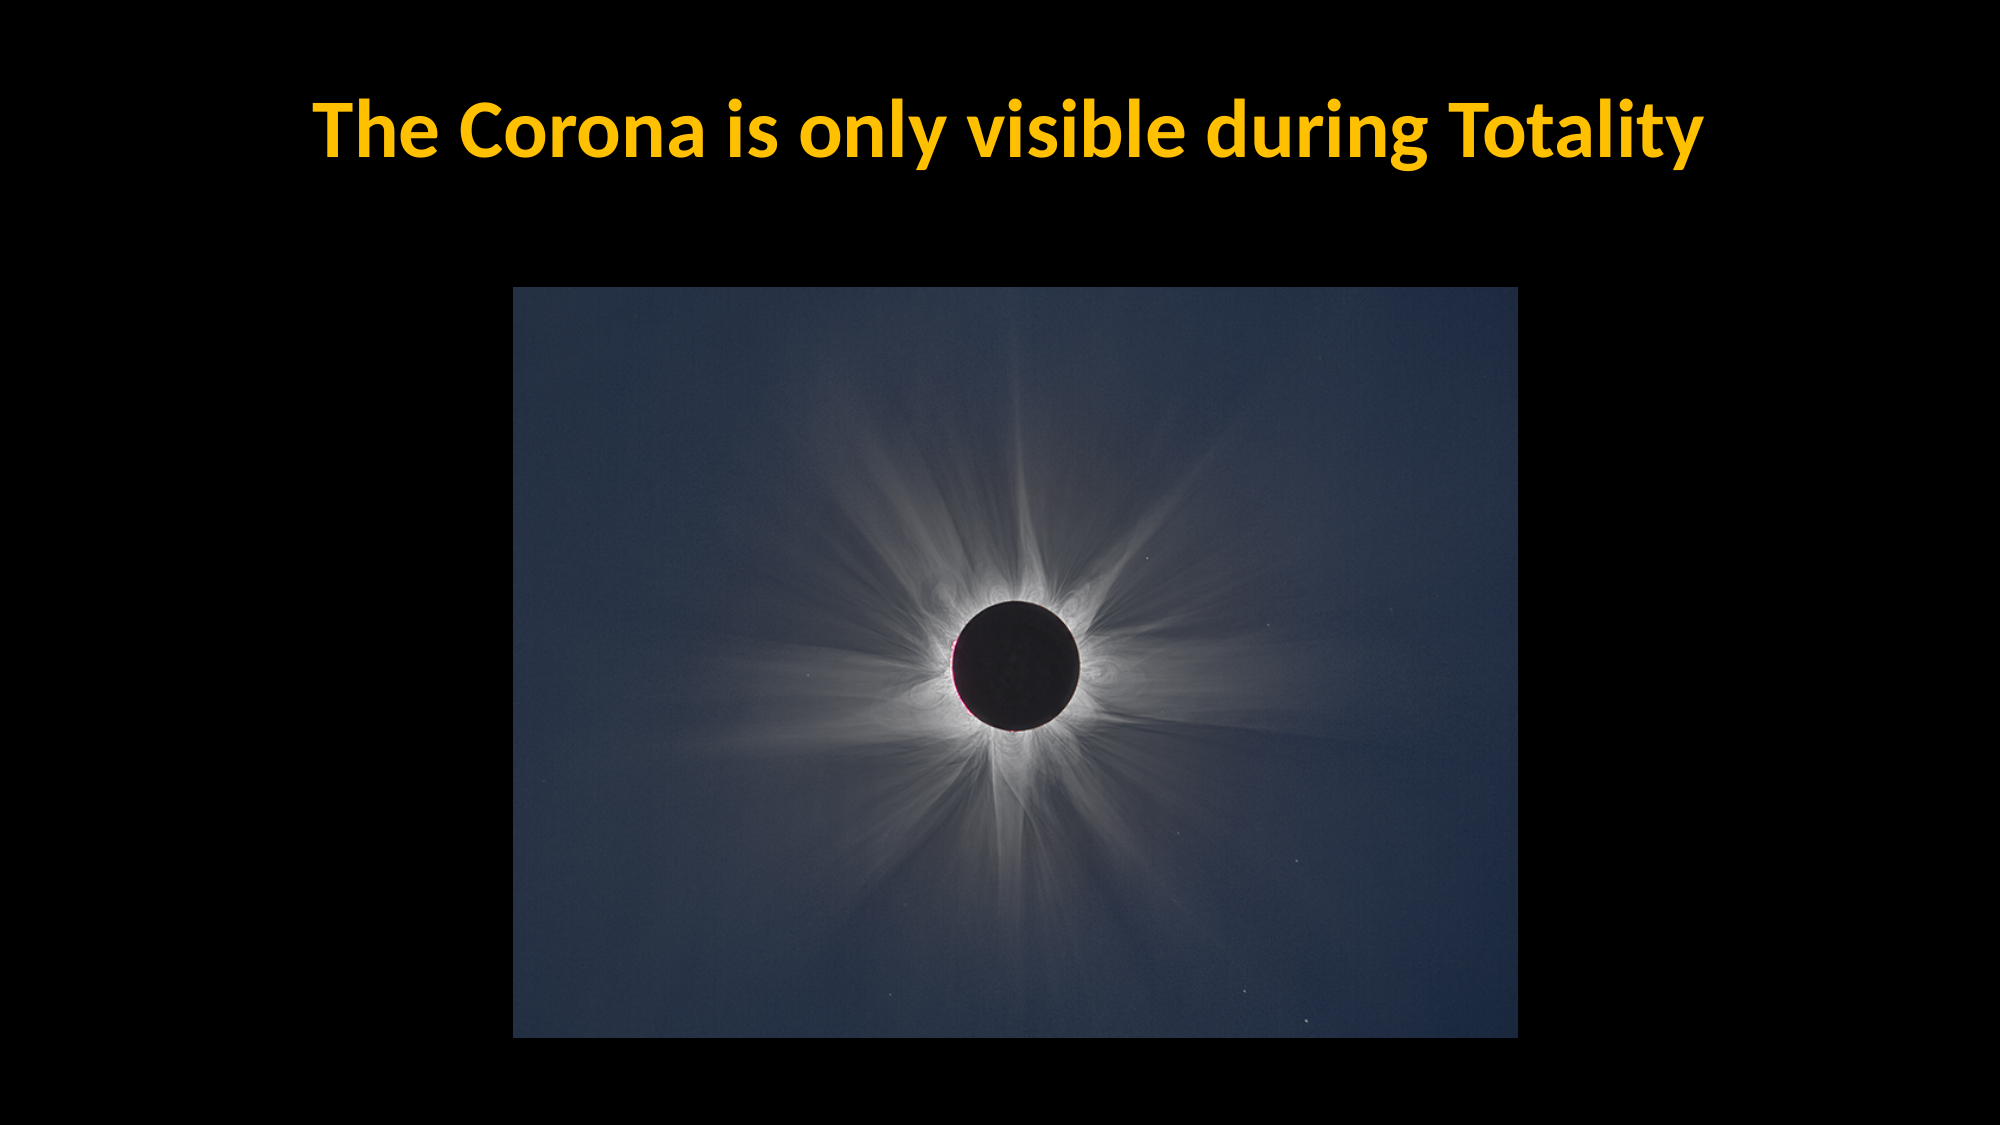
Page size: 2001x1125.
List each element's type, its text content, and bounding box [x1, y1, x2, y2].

text_box The Corona is only visible during Totality [298, 67, 1721, 182]
picture [513, 287, 1519, 1038]
